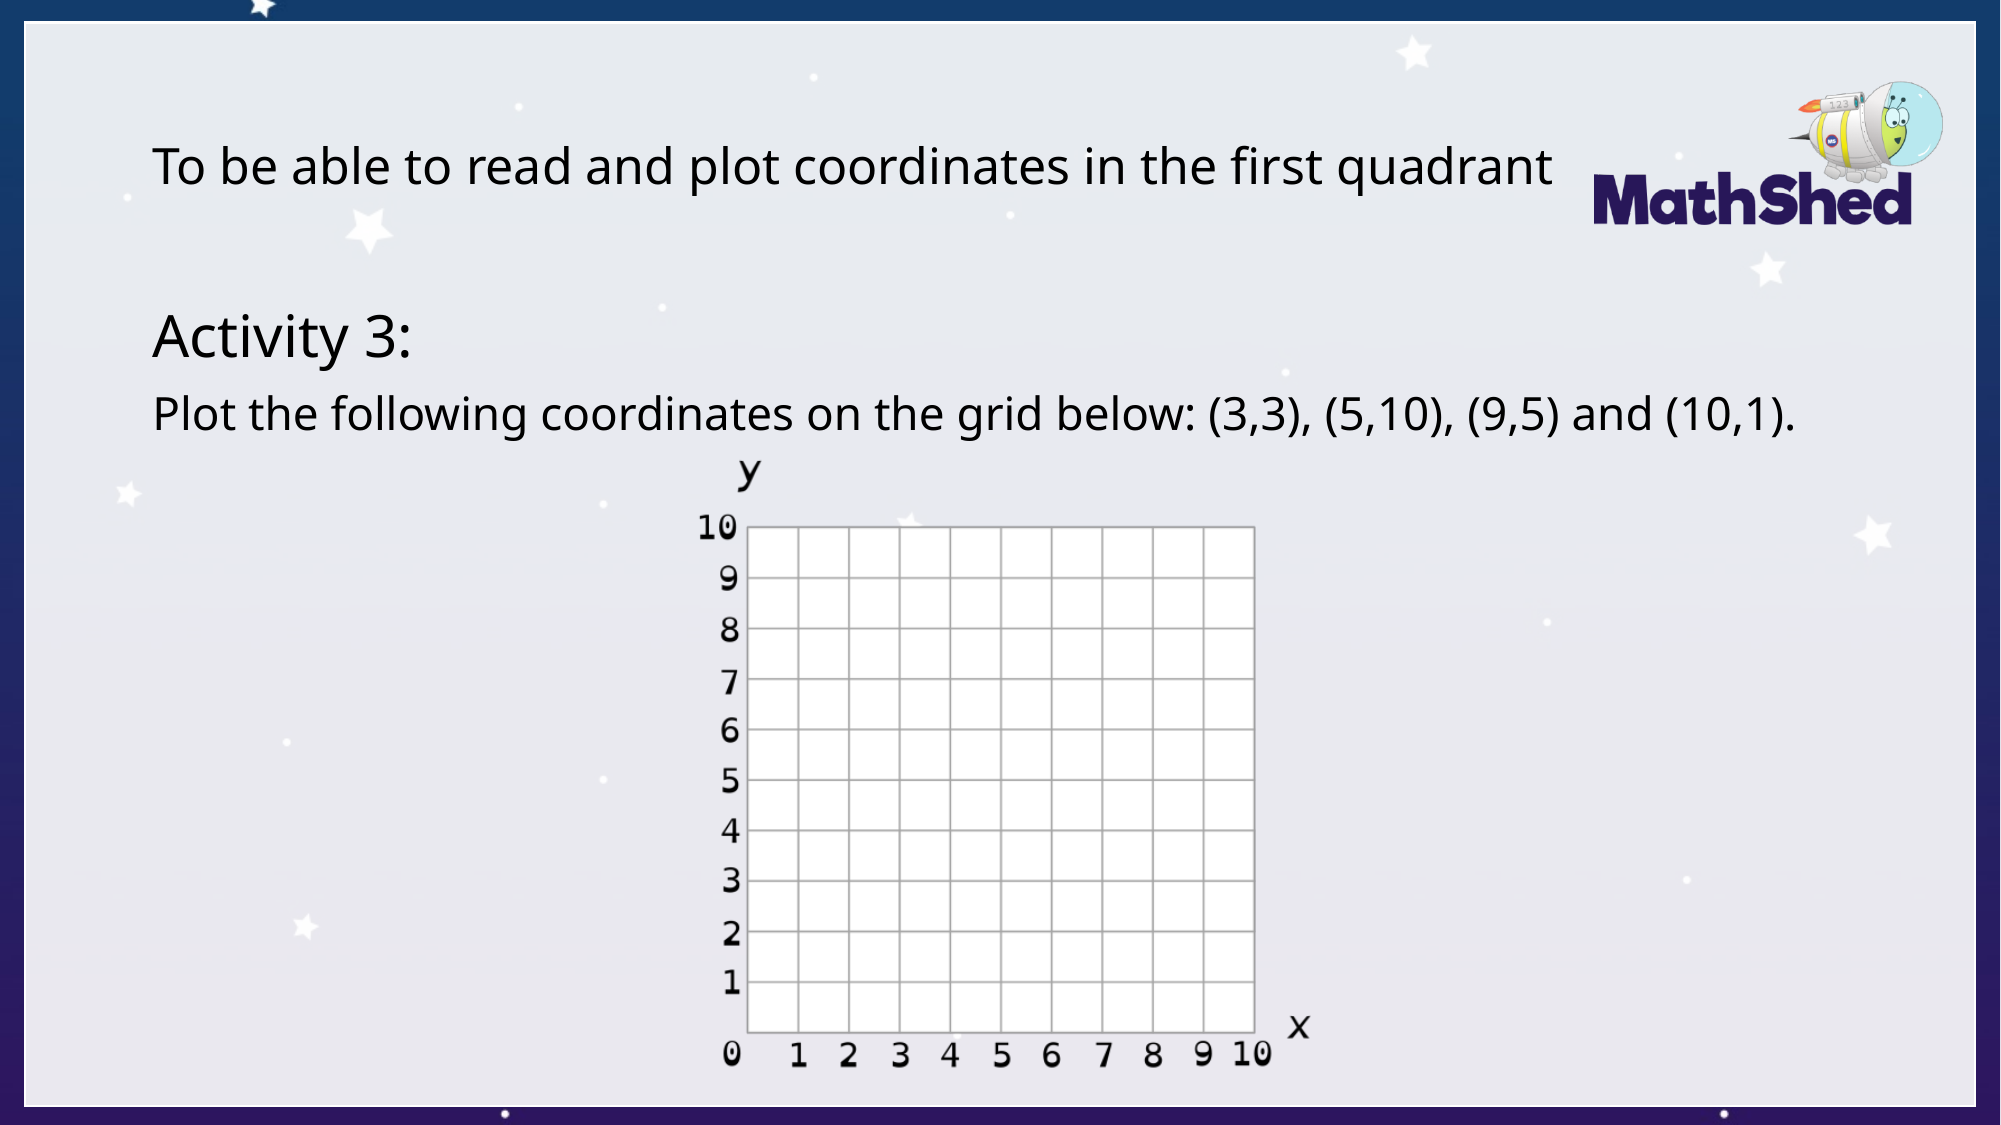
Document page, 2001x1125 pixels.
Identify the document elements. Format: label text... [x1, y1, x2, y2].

title To be able to read and plot coordinates in the first quadrant [137, 59, 1578, 278]
list Activity 3: Plot the following coordinates on the grid below: (3,3), (5,10), (9,5) and (10,1). [137, 299, 1924, 1014]
picture [0, 0, 2001, 1125]
